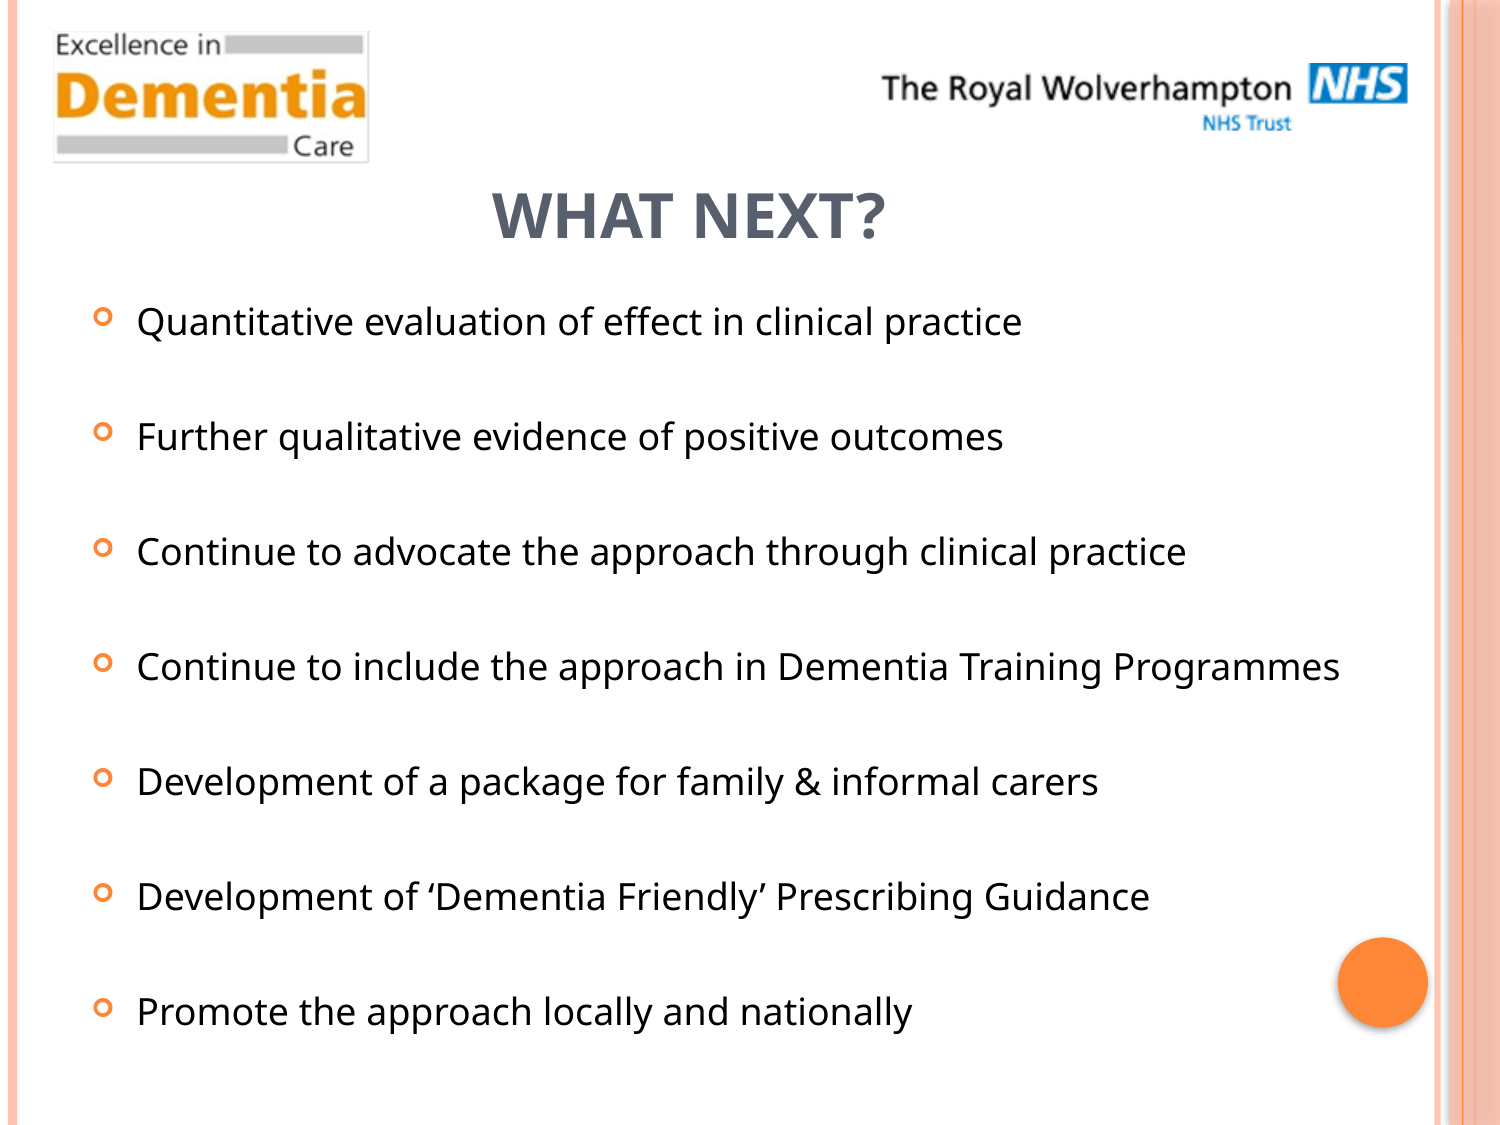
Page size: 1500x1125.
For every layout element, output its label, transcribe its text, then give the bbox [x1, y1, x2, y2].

list Quantitative evaluation of effect in clinical practice Further qualitative evidence of positive outcomes Continue to advocate the approach through clinical practice Continue to include the approach in Dementia Training Programmes Development of a package for family & informal carers Development of ‘Dementia Friendly’ Prescribing Guidance Promote the approach locally and nationally [76, 290, 1400, 1091]
picture [52, 31, 371, 166]
title What Next? [76, 70, 1302, 259]
picture [749, 62, 1412, 134]
